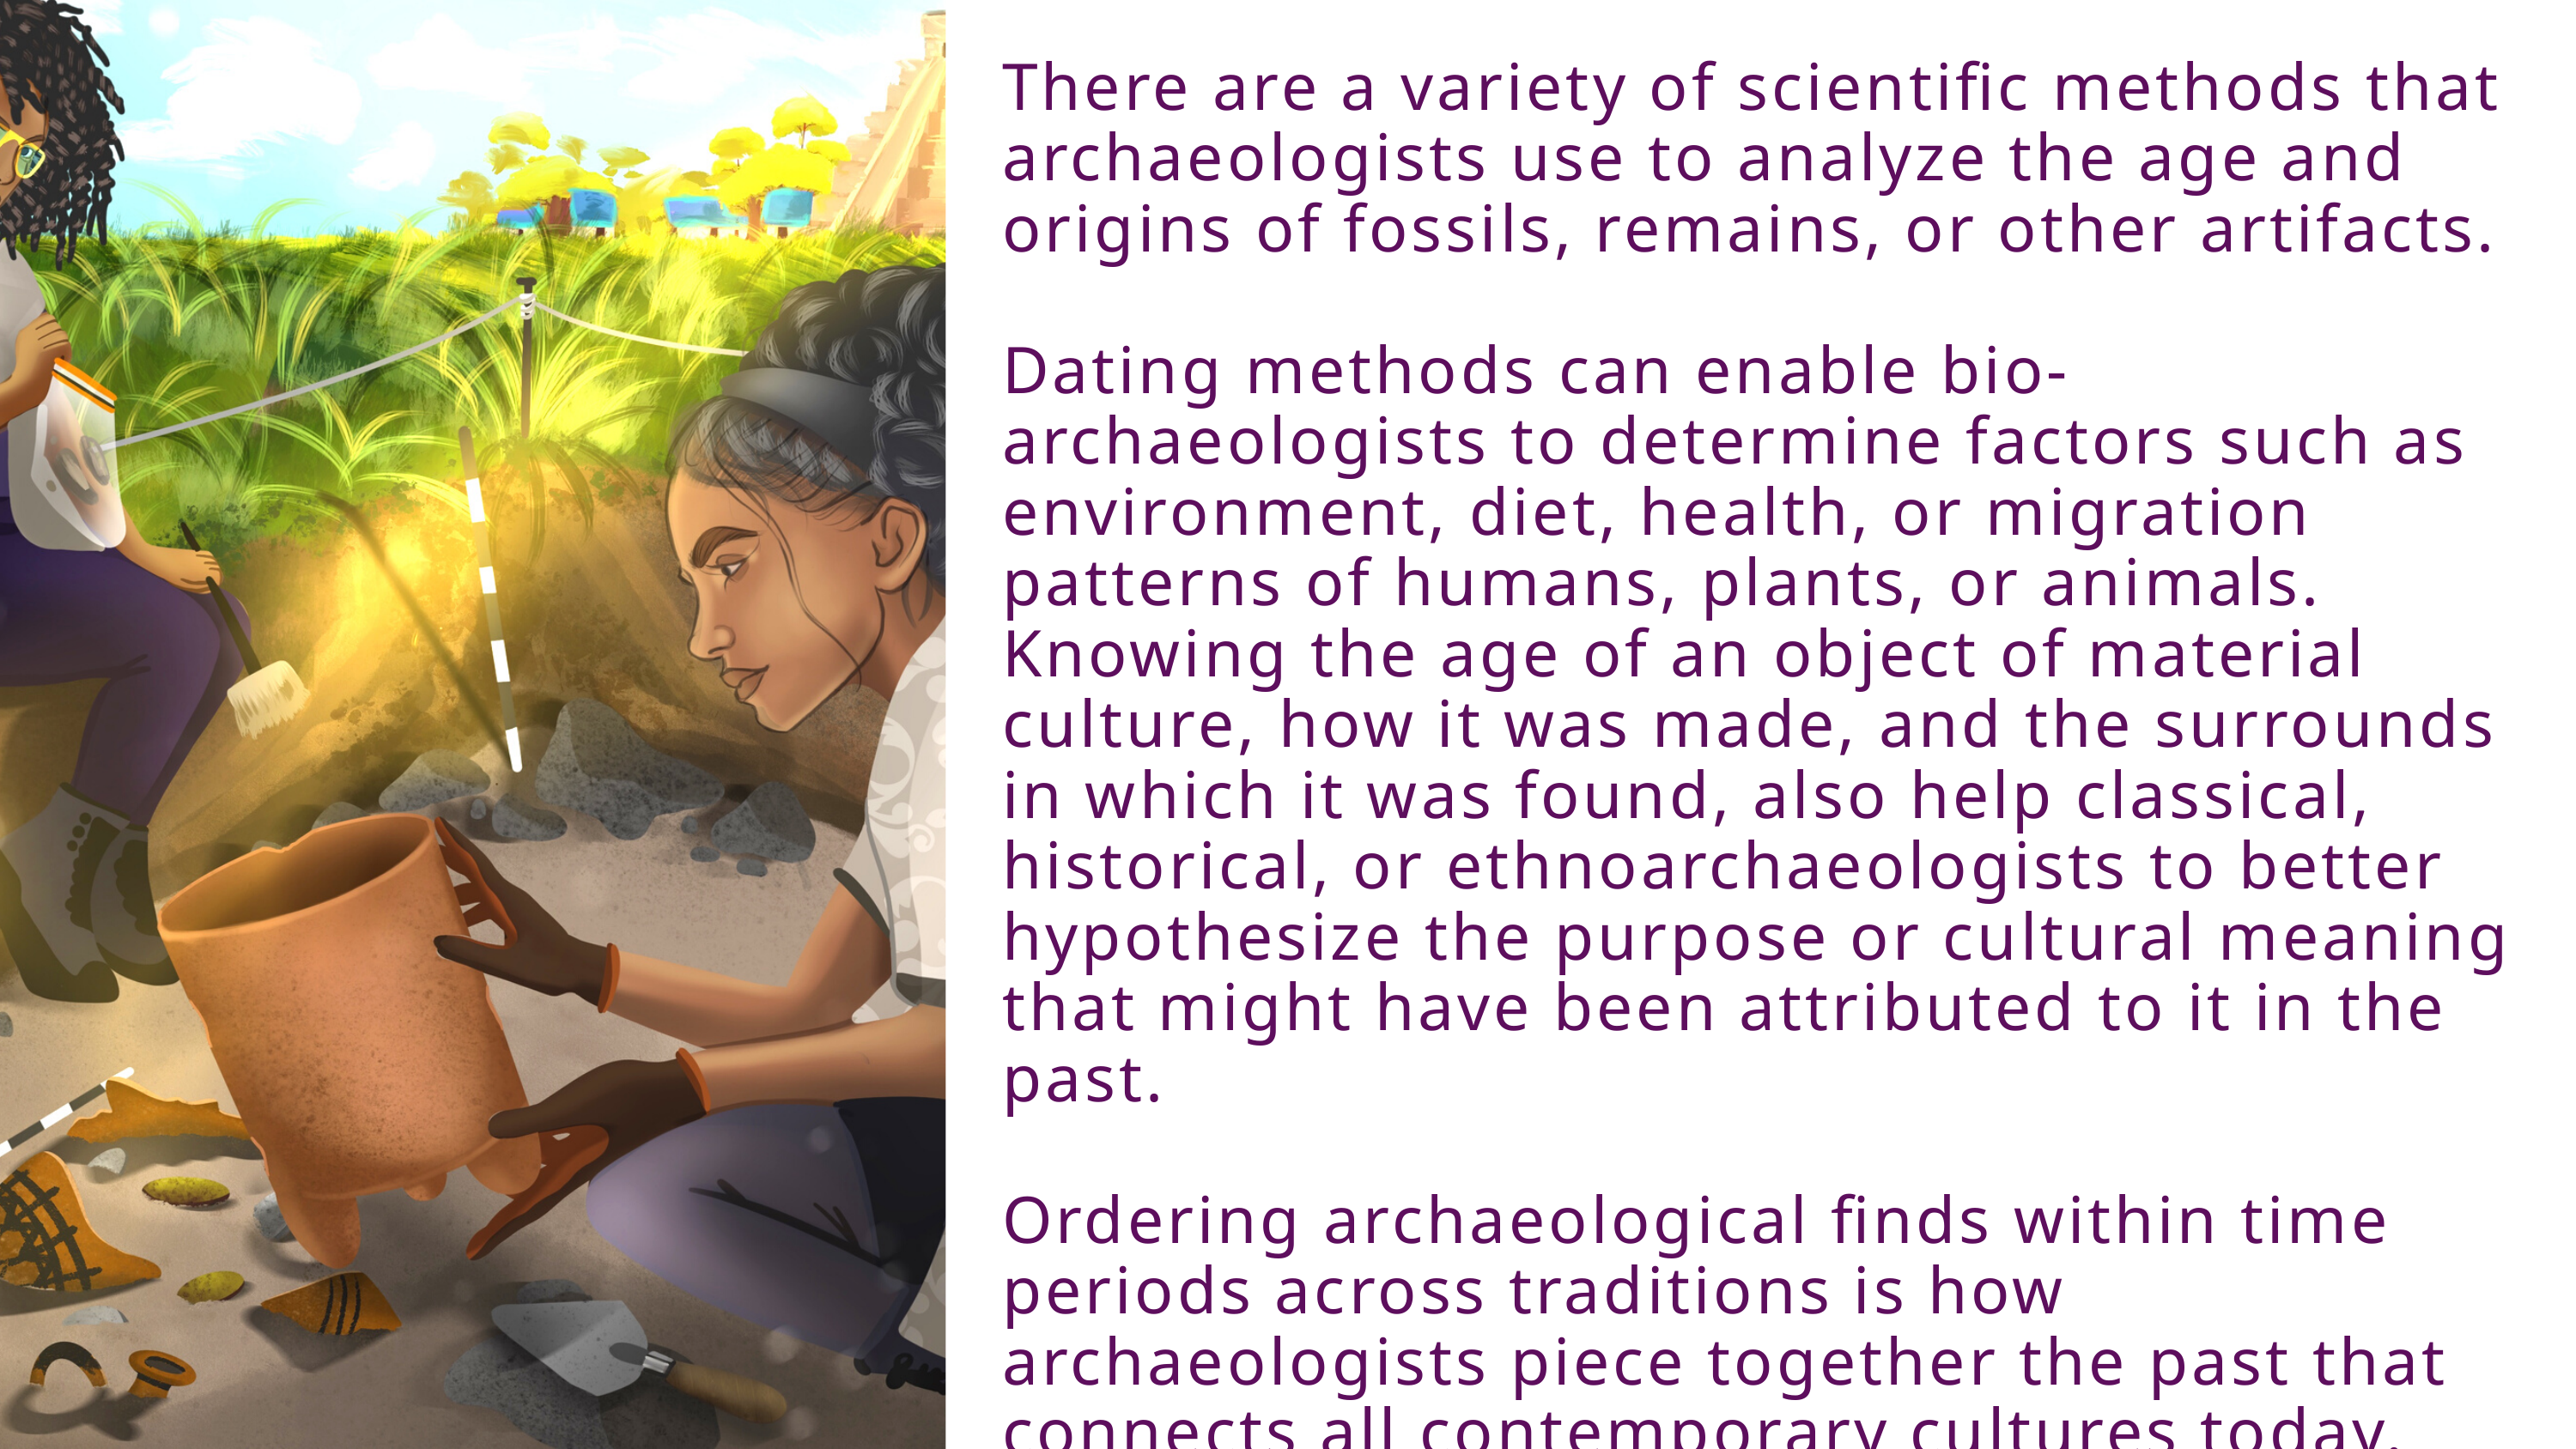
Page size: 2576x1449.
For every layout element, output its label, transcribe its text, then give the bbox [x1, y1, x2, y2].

picture [0, 0, 946, 1449]
text_box There are a variety of scientific methods that archaeologists use to analyze the age and origins of fossils, remains, or other artifacts. Dating methods can enable bio-archaeologists to determine factors such as environment, diet, health, or migration patterns of humans, plants, or animals. Knowing the age of an object of material culture, how it was made, and the surrounds in which it was found, also help classical, historical, or ethnoarchaeologists to better hypothesize the purpose or cultural meaning that might have been attributed to it in the past. Ordering archaeological finds within time periods across traditions is how archaeologists piece together the past that connects all contemporary cultures today. [1001, 52, 2540, 1449]
